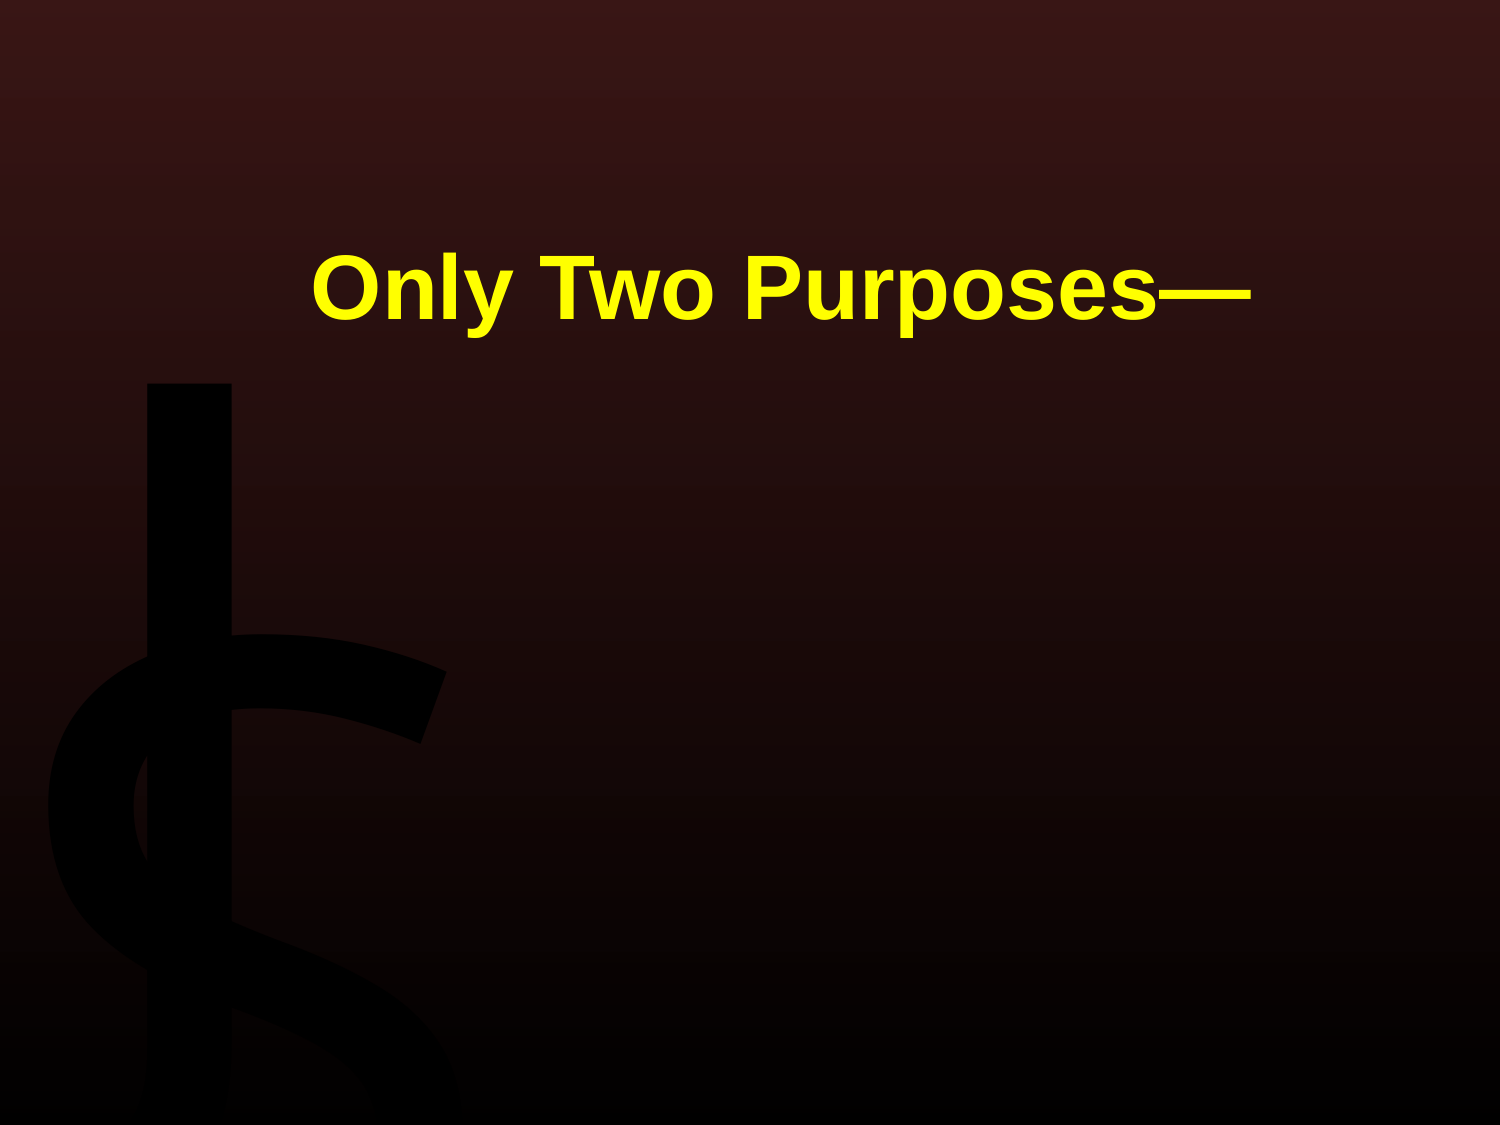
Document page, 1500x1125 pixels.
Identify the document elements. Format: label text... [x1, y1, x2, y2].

text_box Only Two Purposes— [296, 220, 1500, 371]
